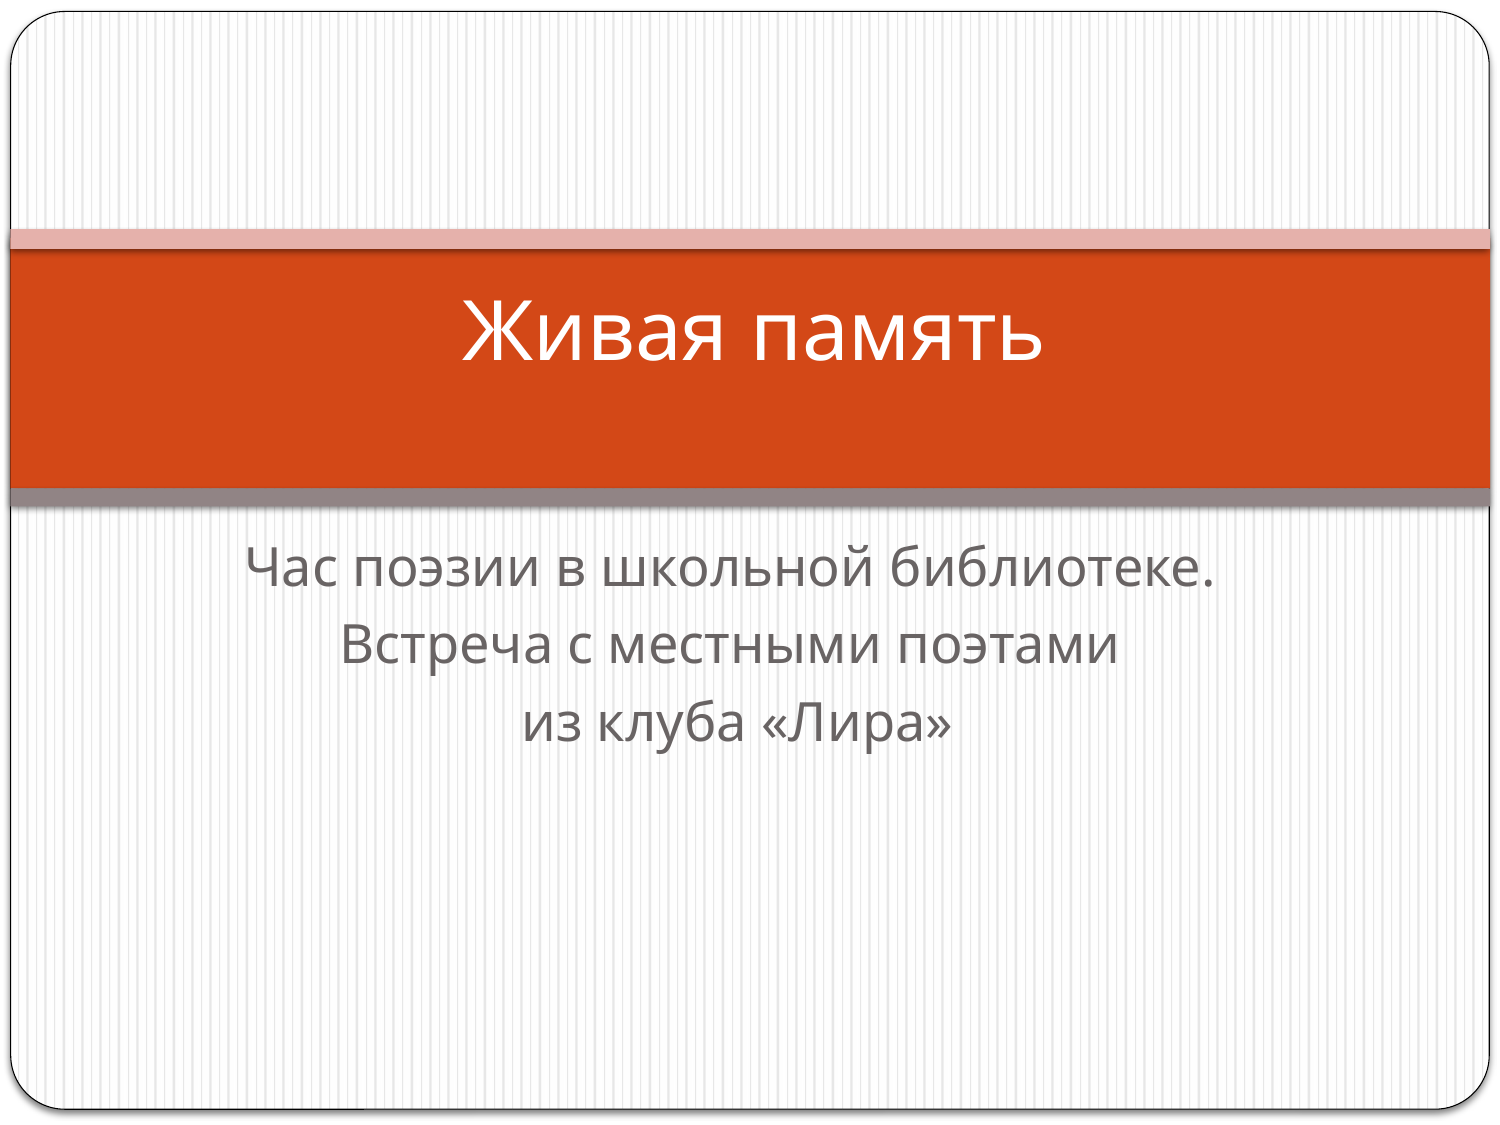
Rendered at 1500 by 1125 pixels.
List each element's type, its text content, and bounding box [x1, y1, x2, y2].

title Живая память [117, 128, 1393, 532]
subtitle Час поэзии в школьной библиотеке. Встреча с местными поэтами из клуба «Лира» [212, 532, 1263, 788]
